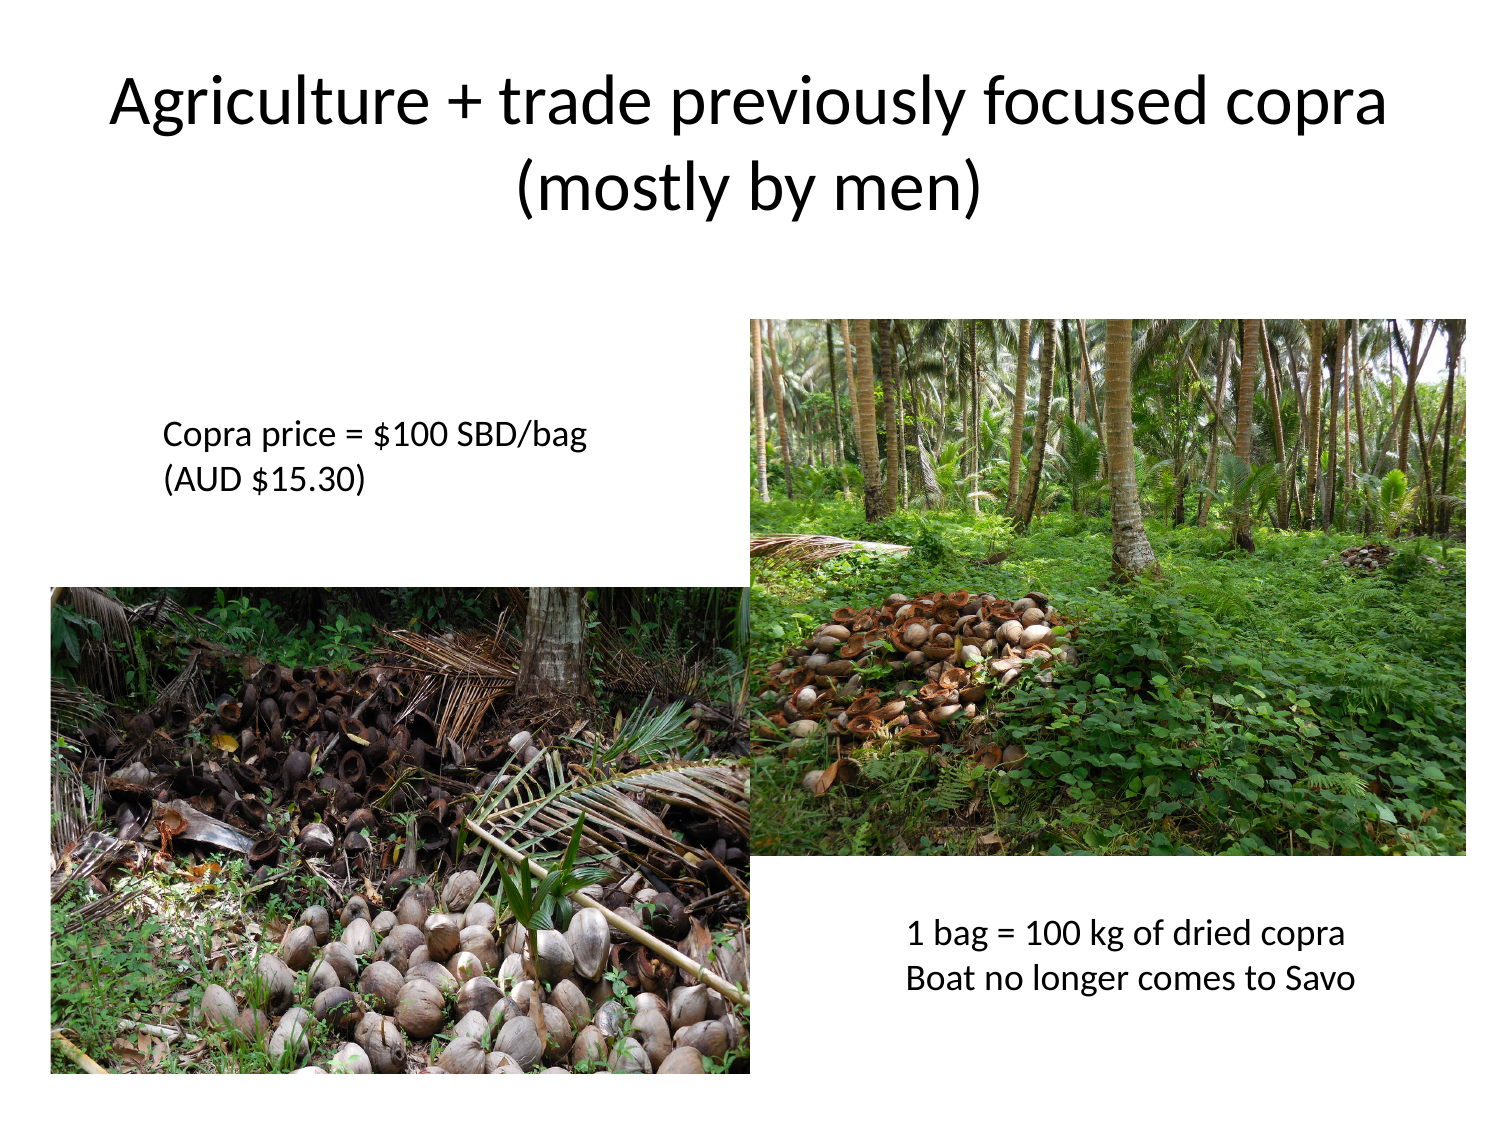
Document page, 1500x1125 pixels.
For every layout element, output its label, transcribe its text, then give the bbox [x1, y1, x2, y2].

title Agriculture + trade previously focused copra (mostly by men) [75, 45, 1425, 233]
text_box 1 bag = 100 kg of dried copra Boat no longer comes to Savo [890, 864, 1372, 1051]
text_box Copra price = $100 SBD/bag (AUD $15.30) [148, 401, 603, 586]
picture [749, 319, 1466, 856]
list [50, 587, 751, 1074]
